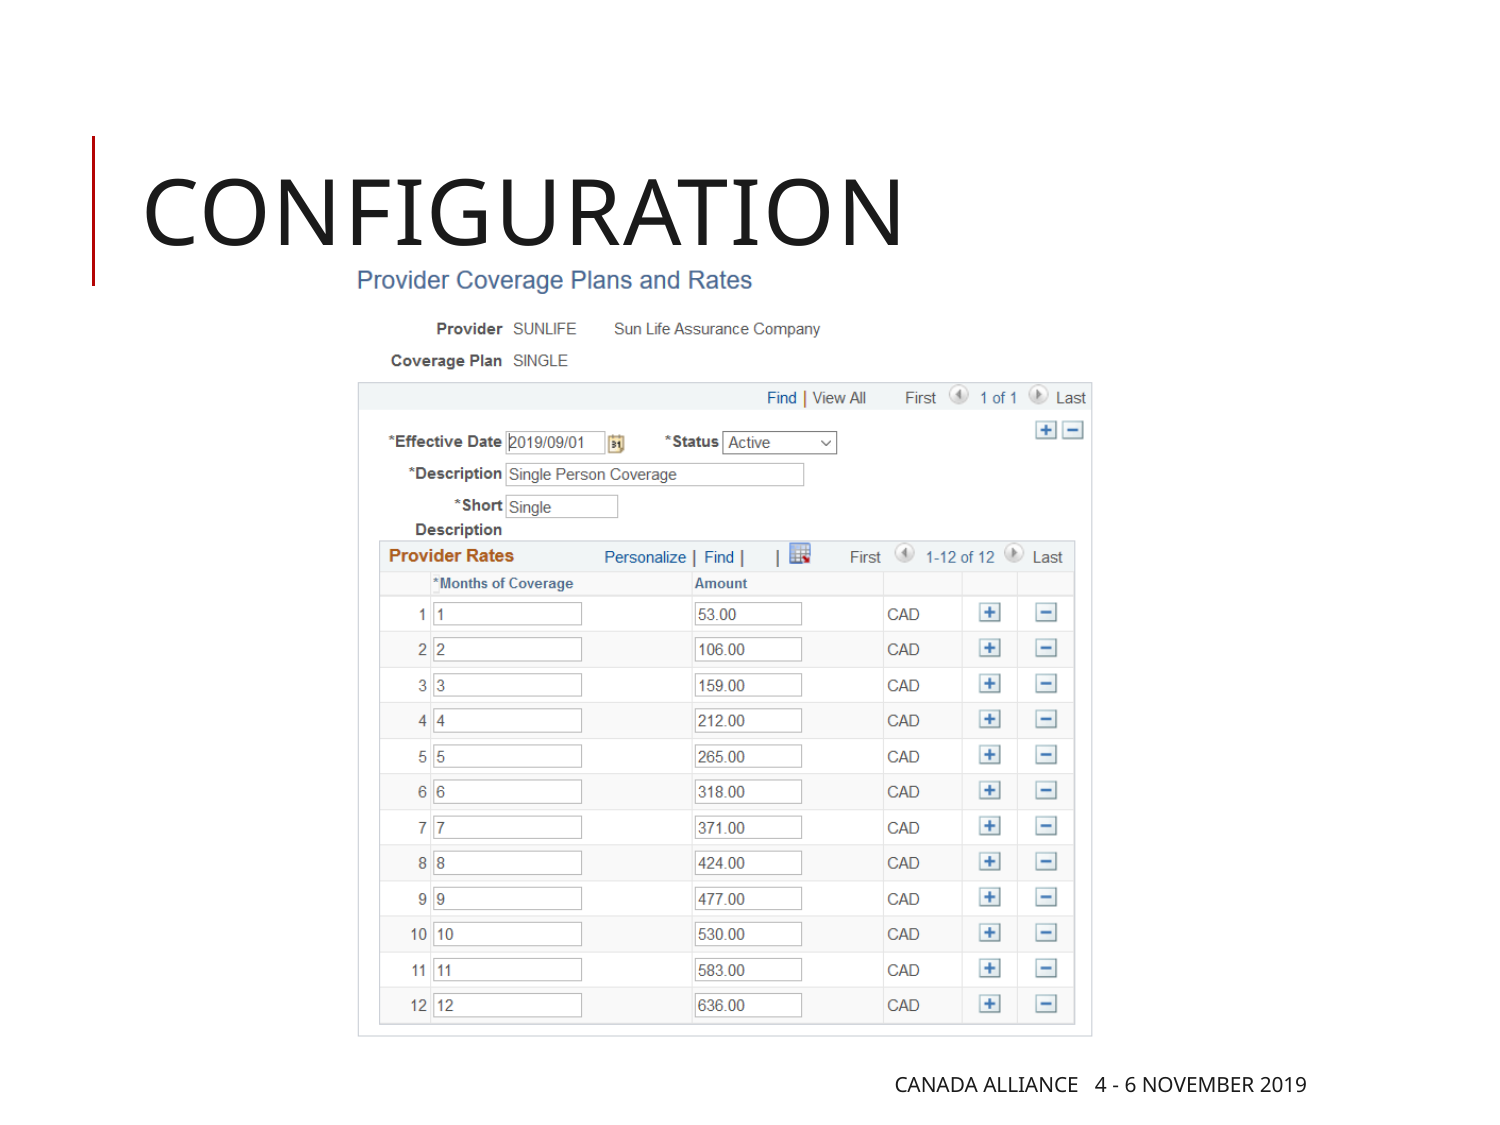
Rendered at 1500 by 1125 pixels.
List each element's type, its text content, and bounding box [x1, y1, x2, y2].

footer Canada Alliance 4 - 6 November 2019 [595, 1061, 1322, 1107]
picture [344, 259, 1104, 1045]
title configuration [126, 96, 1322, 342]
